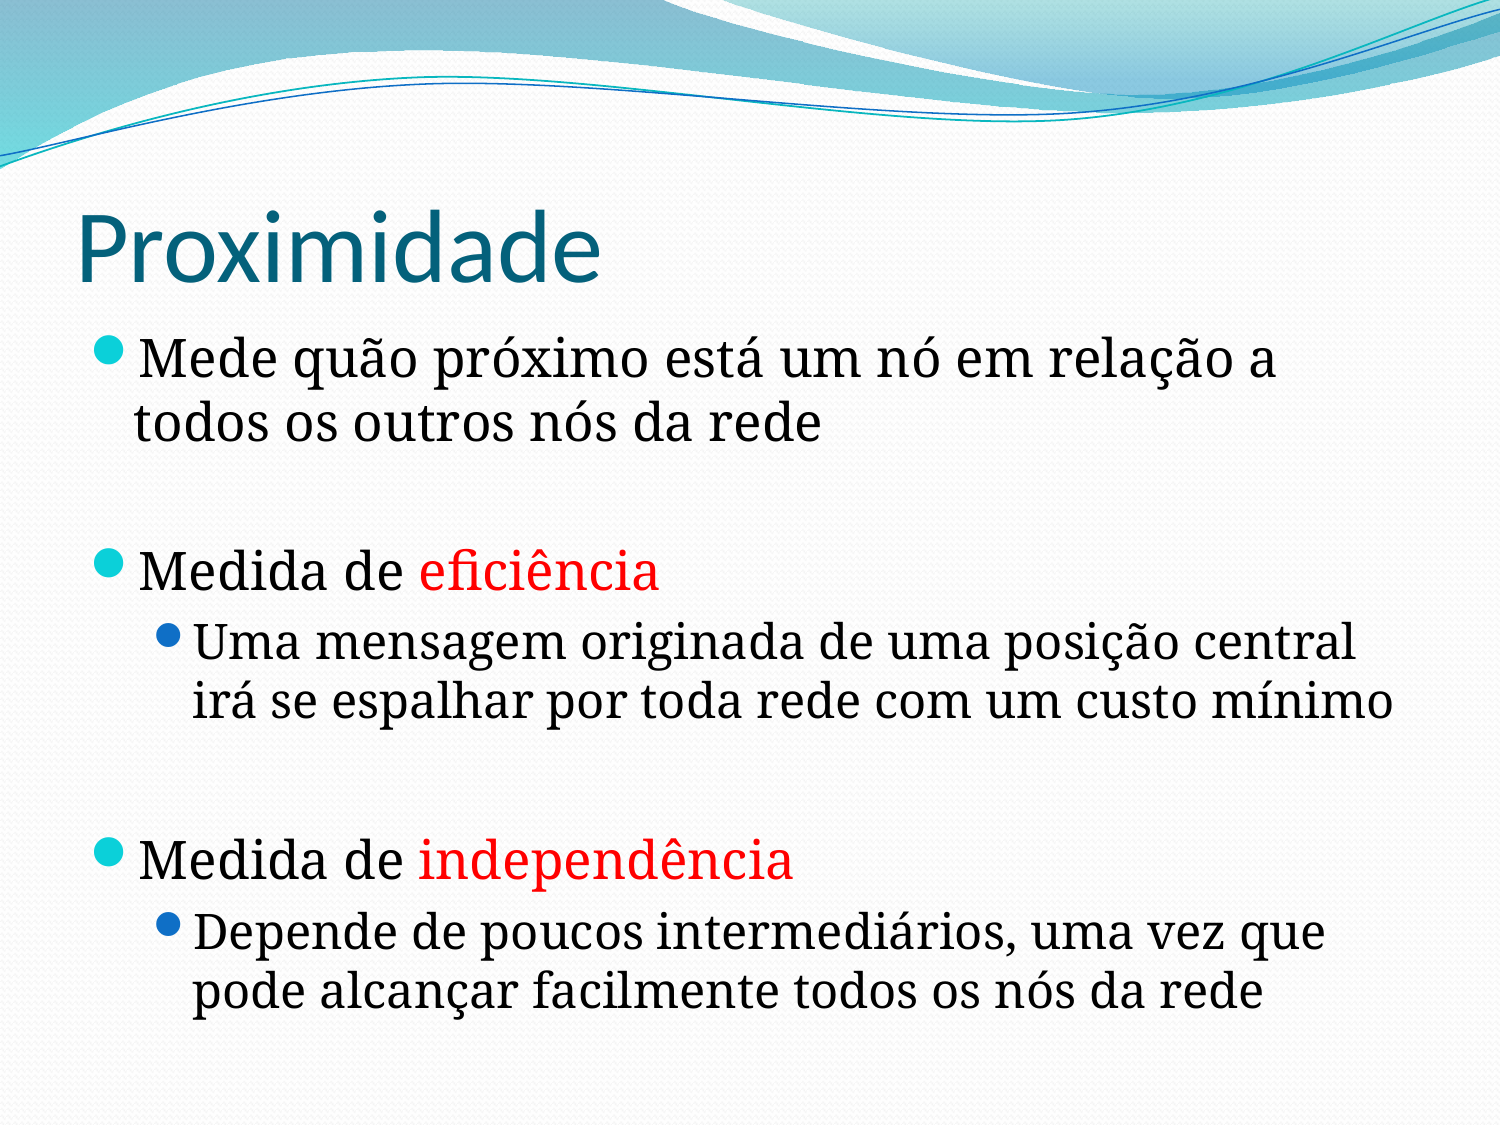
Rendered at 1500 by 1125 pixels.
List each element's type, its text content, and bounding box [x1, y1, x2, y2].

list Mede quão próximo está um nó em relação a todos os outros nós da rede Medida de eficiência Uma mensagem originada de uma posição central irá se espalhar por toda rede com um custo mínimo Medida de independência Depende de poucos intermediários, uma vez que pode alcançar facilmente todos os nós da rede [75, 317, 1425, 1038]
title Proximidade [75, 115, 1425, 303]
